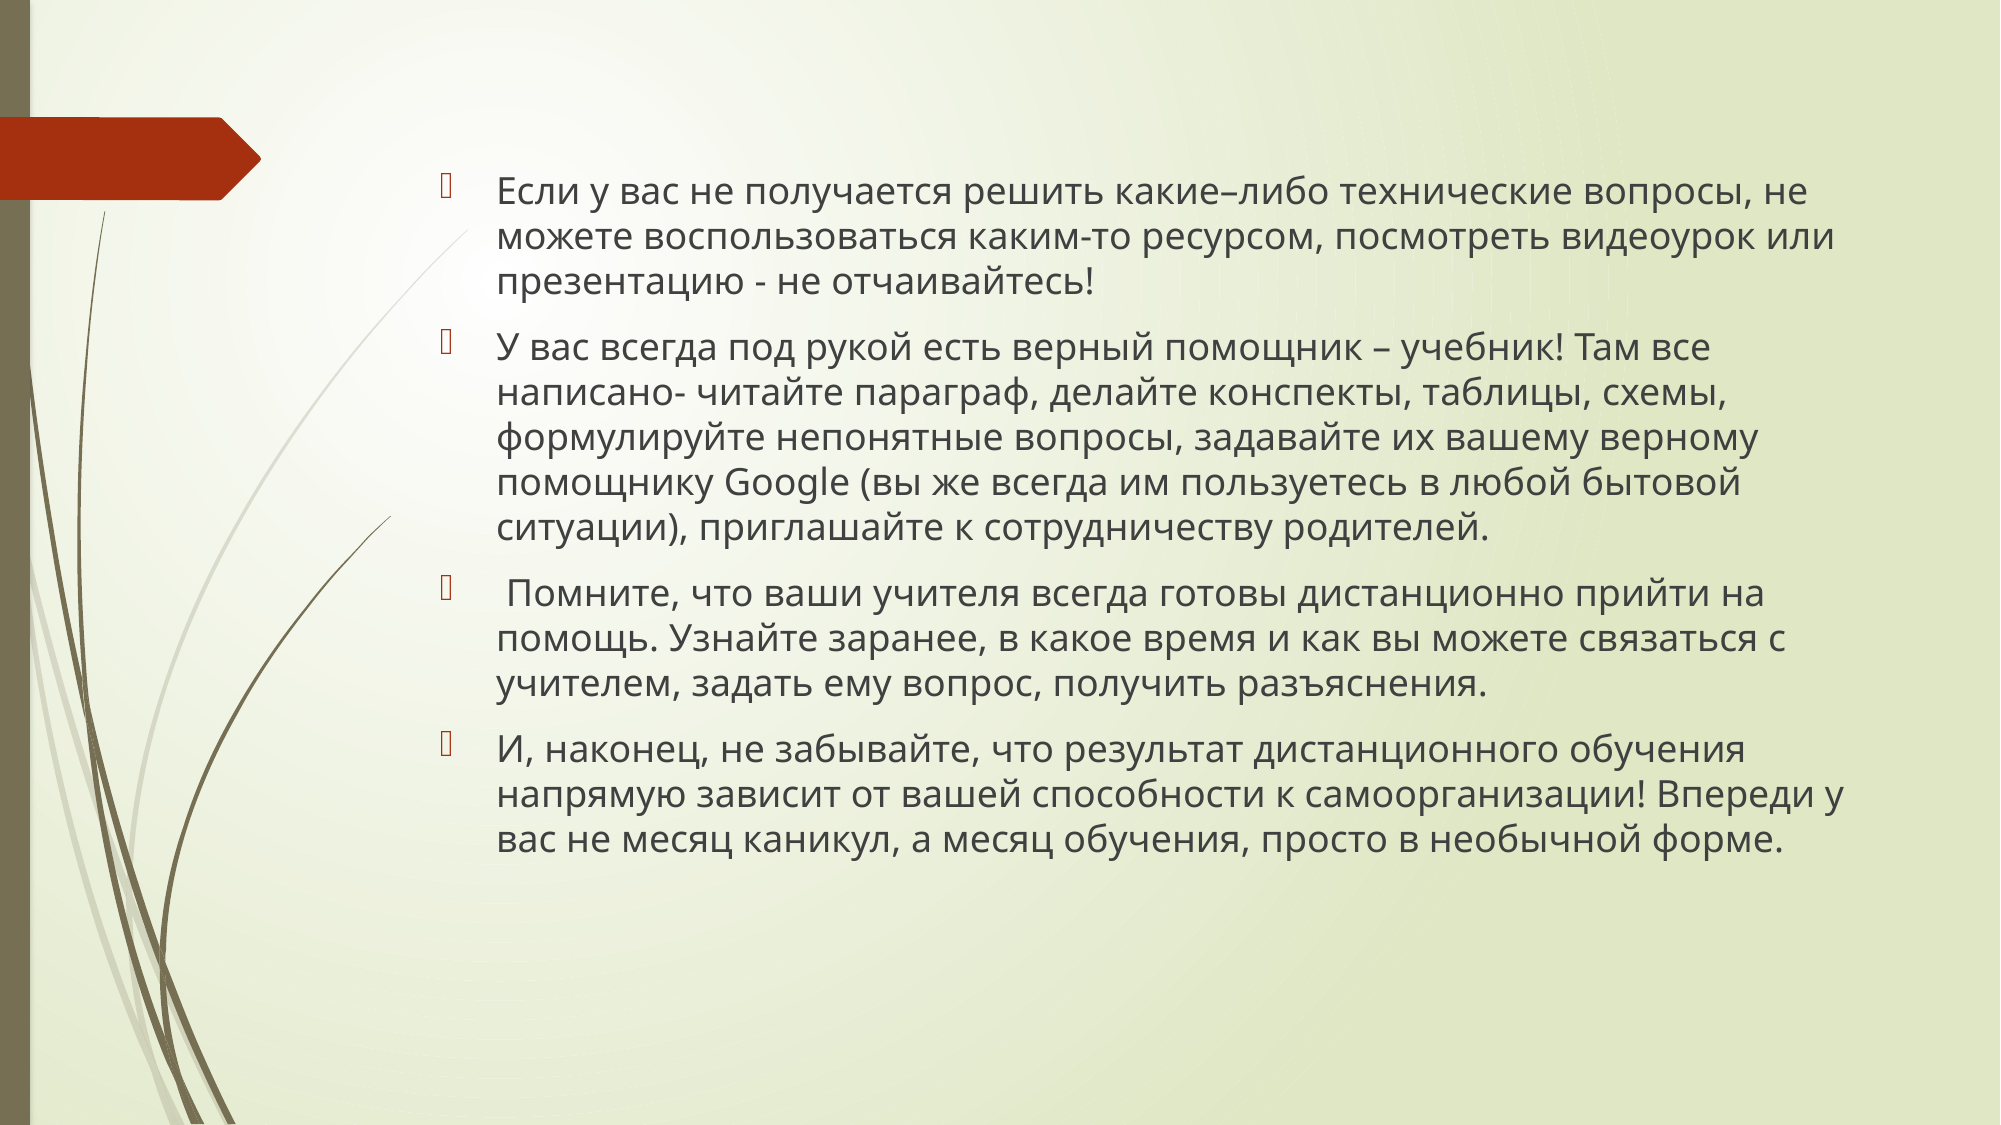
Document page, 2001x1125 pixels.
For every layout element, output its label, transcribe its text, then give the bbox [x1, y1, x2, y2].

list Если у вас не получается решить какие–либо технические вопросы, не можете воспользоваться каким-то ресурсом, посмотреть видеоурок или презентацию - не отчаивайтесь! У вас всегда под рукой есть верный помощник – учебник! Там все написано- читайте параграф, делайте конспекты, таблицы, схемы, формулируйте непонятные вопросы, задавайте их вашему верному помощнику Google (вы же всегда им пользуетесь в любой бытовой ситуации), приглашайте к сотрудничеству родителей. Помните, что ваши учителя всегда готовы дистанционно прийти на помощь. Узнайте заранее, в какое время и как вы можете связаться с учителем, задать ему вопрос, получить разъяснения. И, наконец, не забывайте, что результат дистанционного обучения напрямую зависит от вашей способности к самоорганизации! Впереди у вас не месяц каникул, а месяц обучения, просто в необычной форме. [424, 159, 1888, 1030]
